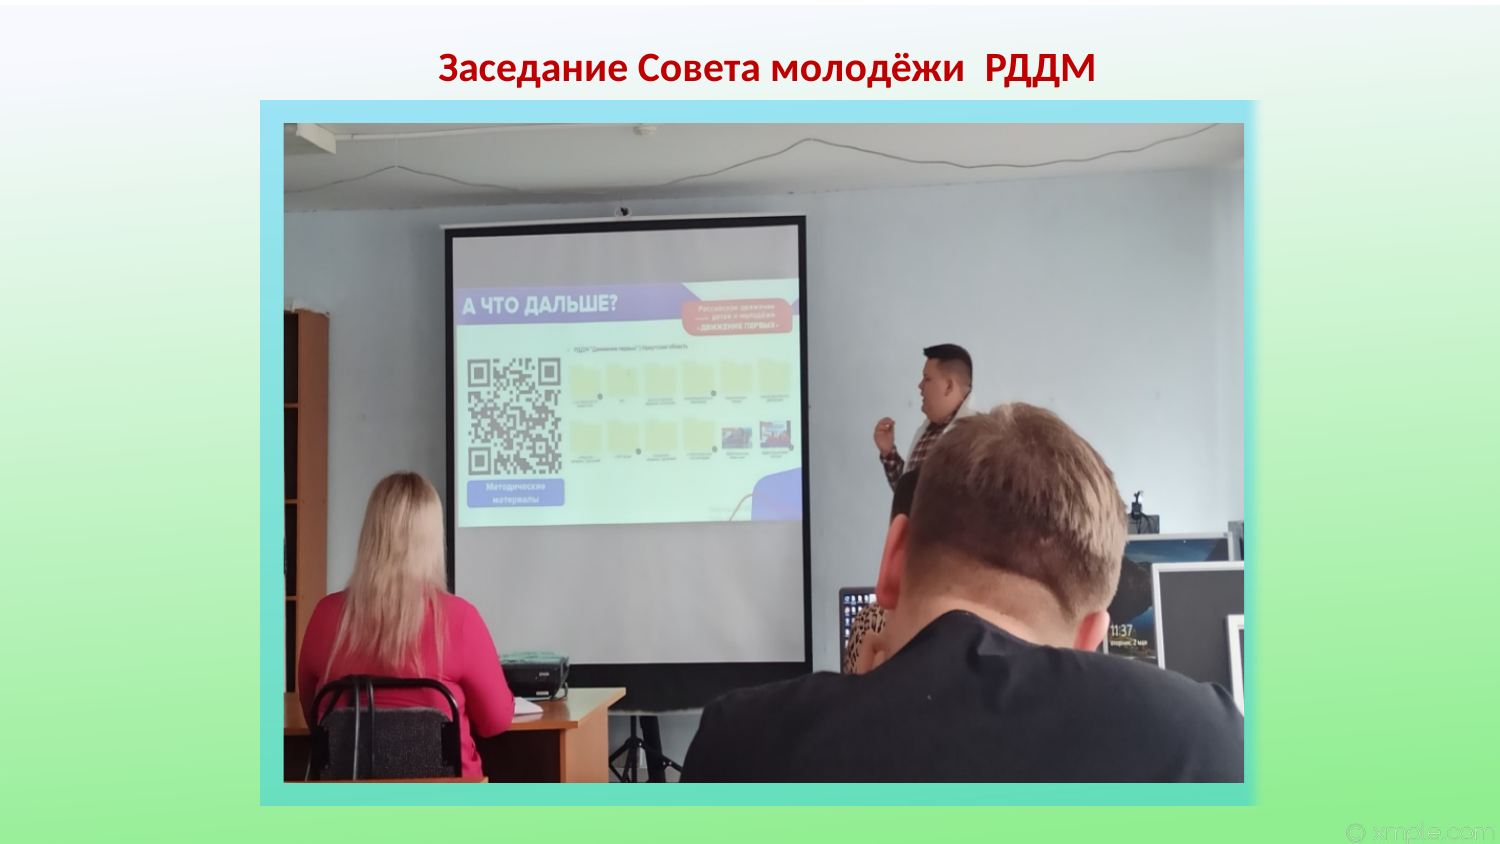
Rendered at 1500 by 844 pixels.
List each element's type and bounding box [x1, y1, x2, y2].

picture [283, 123, 1245, 784]
list [0, 5, 1500, 844]
